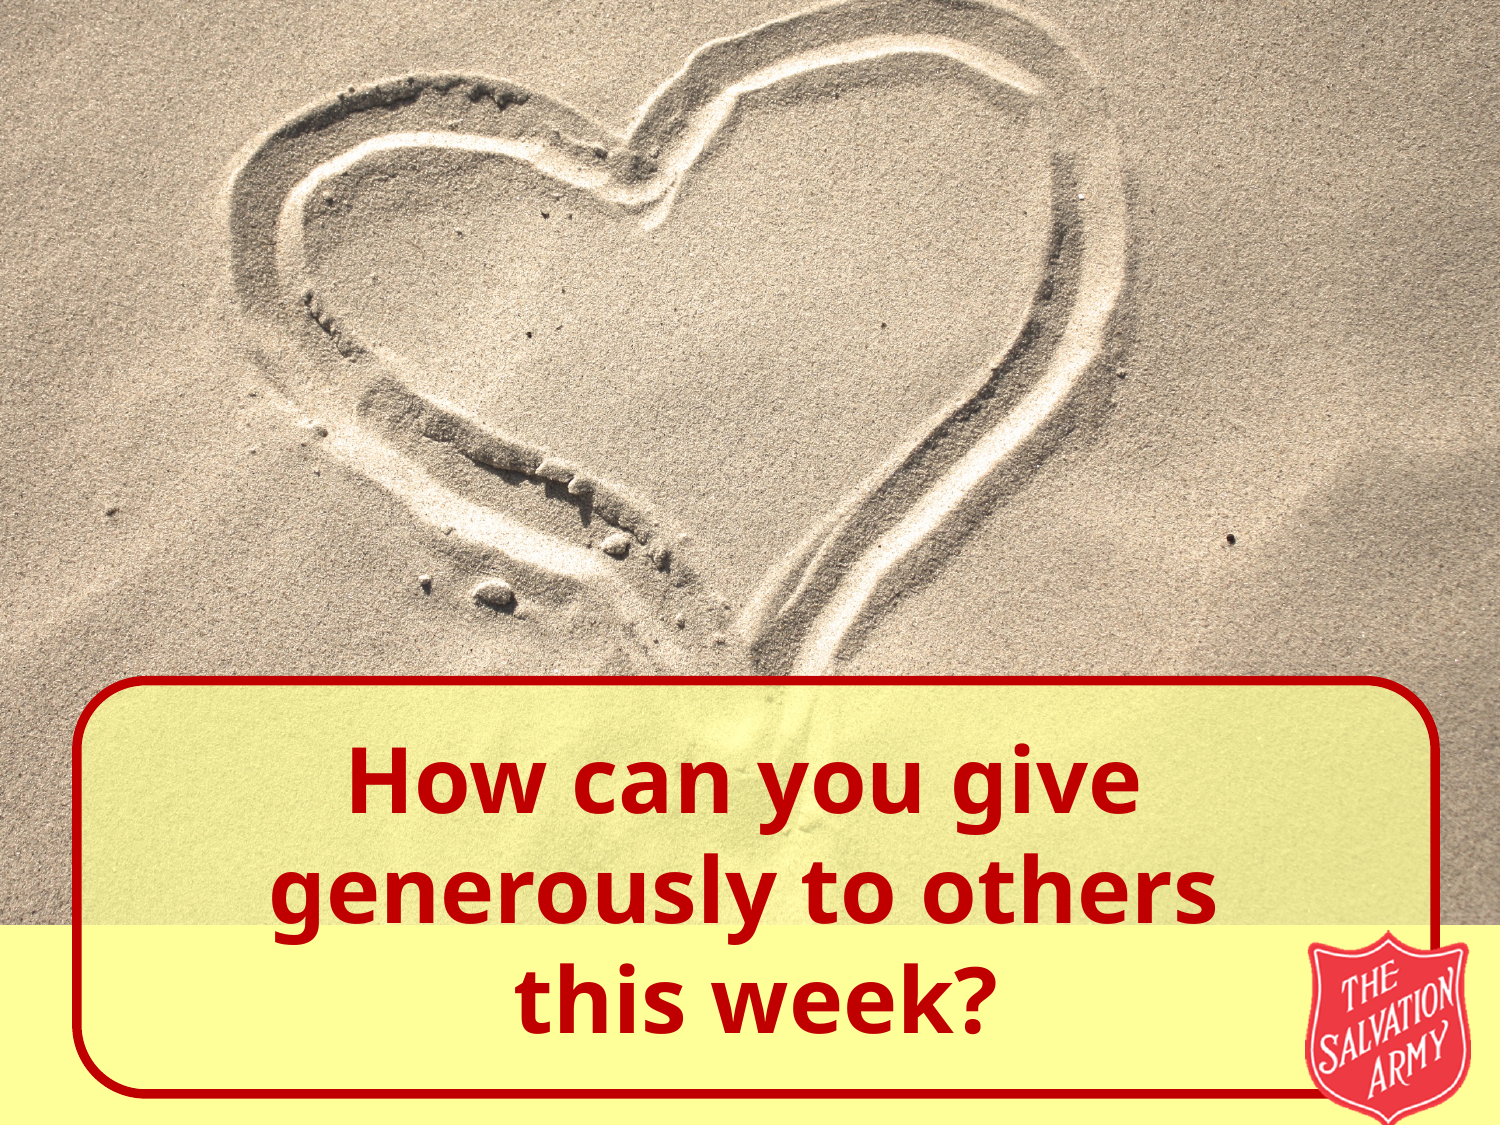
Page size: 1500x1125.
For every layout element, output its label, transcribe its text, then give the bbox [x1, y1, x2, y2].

picture [1304, 930, 1471, 1125]
text_box How can you give generously to others this week? [74, 932, 1300, 1097]
picture [0, 0, 1500, 925]
